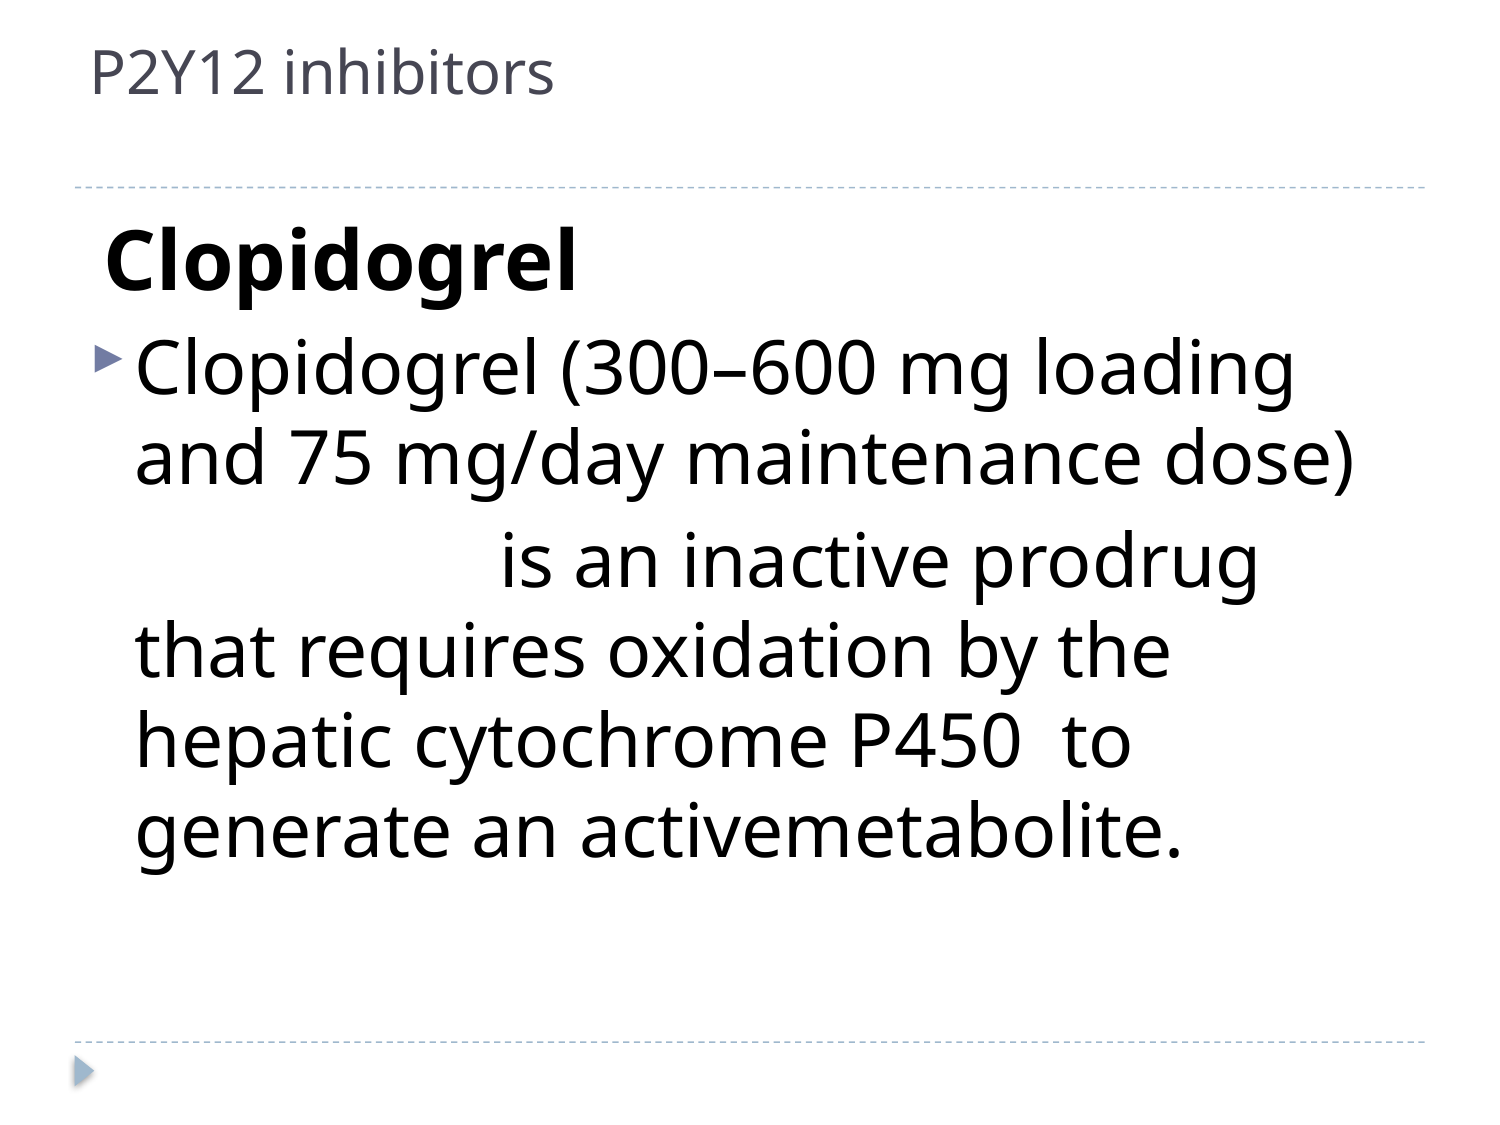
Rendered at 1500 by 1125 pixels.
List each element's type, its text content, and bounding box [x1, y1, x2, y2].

title P2Y12 inhibitors [75, 24, 1425, 188]
list Clopidogrel Clopidogrel (300–600 mg loading and 75 mg/day maintenance dose) is an inactive prodrug that requires oxidation by the hepatic cytochrome P450 to generate an activemetabolite. [75, 200, 1425, 1010]
